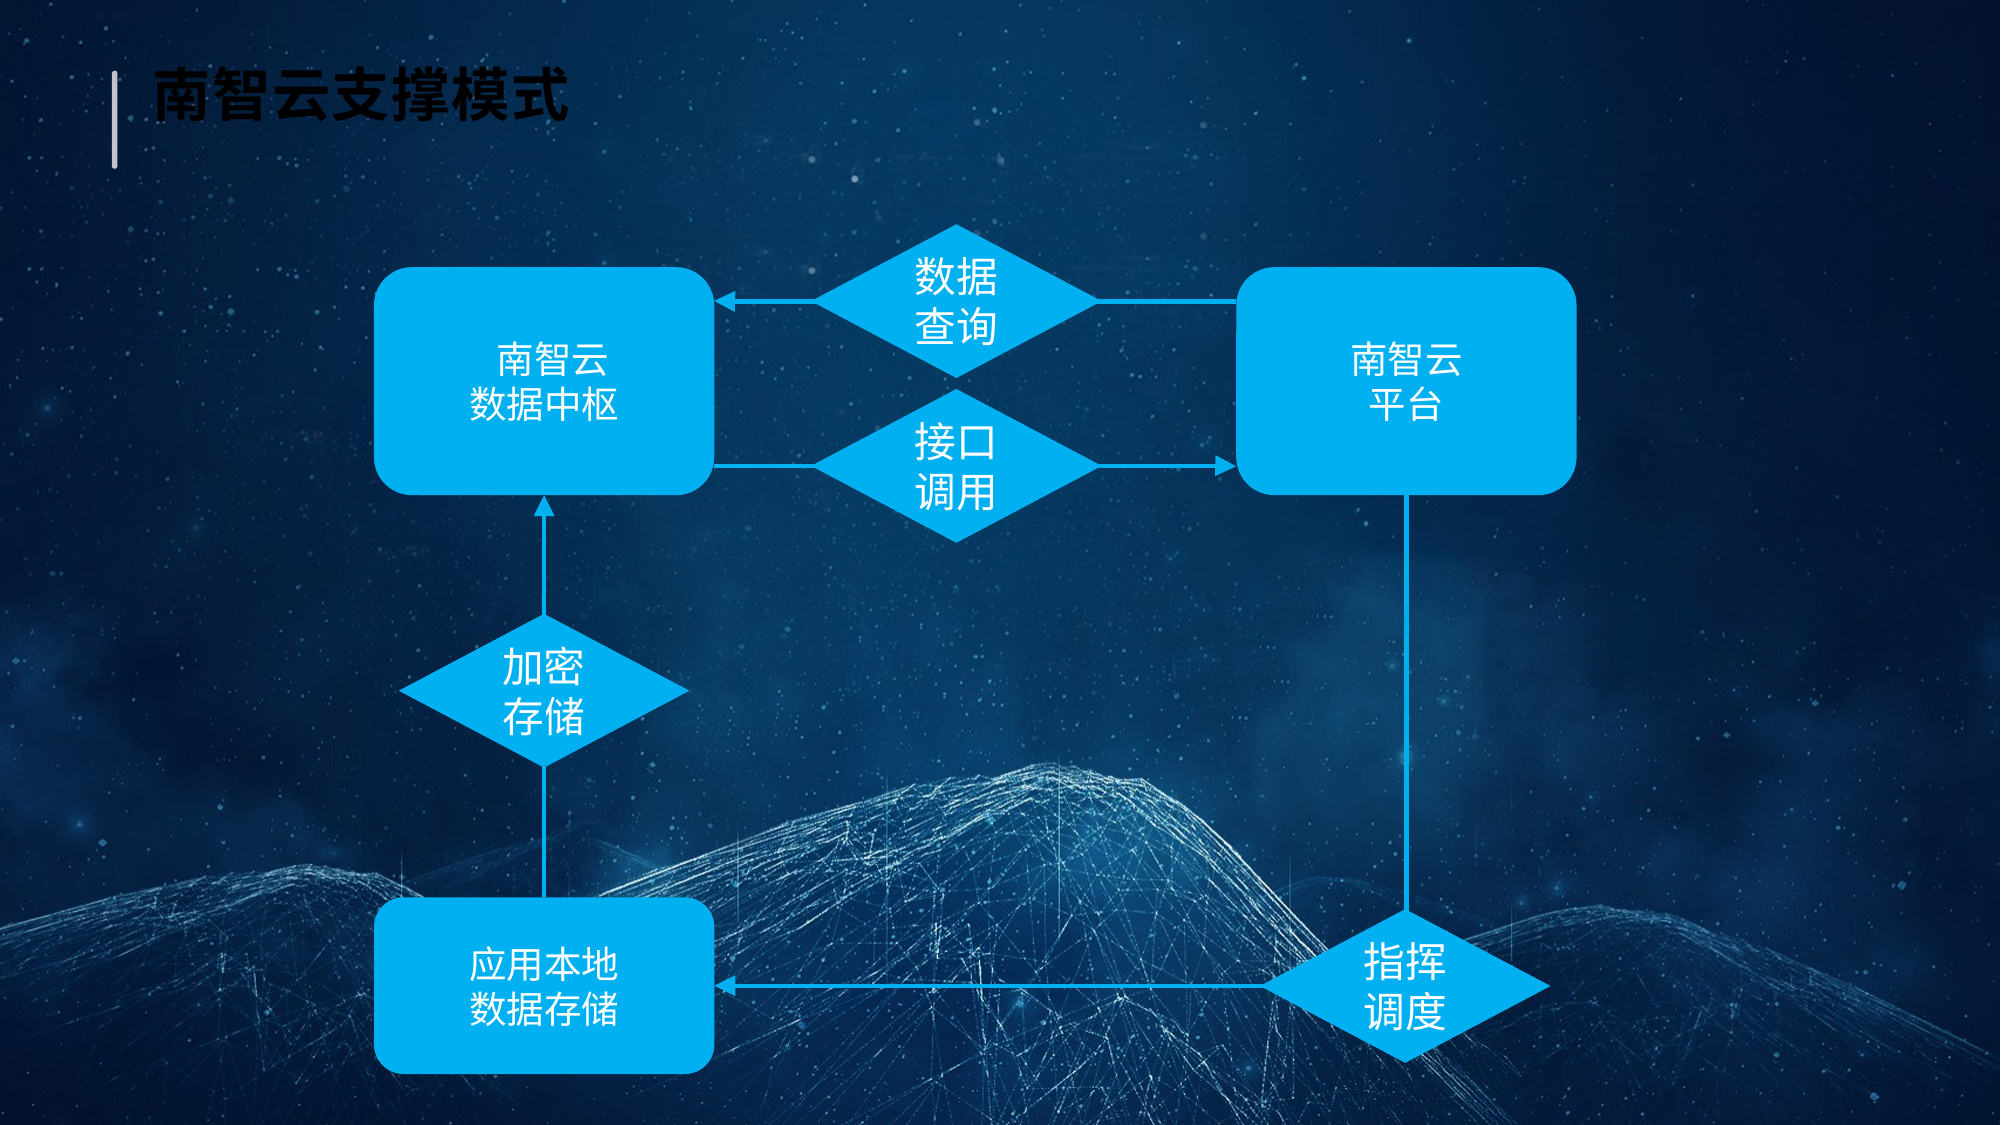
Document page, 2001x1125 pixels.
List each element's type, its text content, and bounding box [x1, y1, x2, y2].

text_box 加密存储 [546, 613, 692, 696]
text_box 应用本地 数据存储 [372, 896, 716, 1076]
text_box 接口调用 [810, 387, 1103, 465]
text_box 数据查询 [810, 302, 1103, 380]
text_box 数据查询 [810, 223, 1102, 300]
text_box 指挥调度 [1257, 908, 1553, 1065]
text_box 南智云 平台 [1235, 266, 1578, 497]
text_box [714, 495, 1407, 986]
text_box 南智云支撑模式 [137, 37, 614, 136]
text_box 接口调用 [810, 467, 1102, 495]
text_box 南智云 数据中枢 [372, 266, 716, 497]
text_box 加密存储 [408, 697, 542, 768]
picture [0, 0, 2000, 1125]
text_box 加密存储 [546, 697, 680, 768]
text_box 加密存储 [396, 613, 542, 696]
